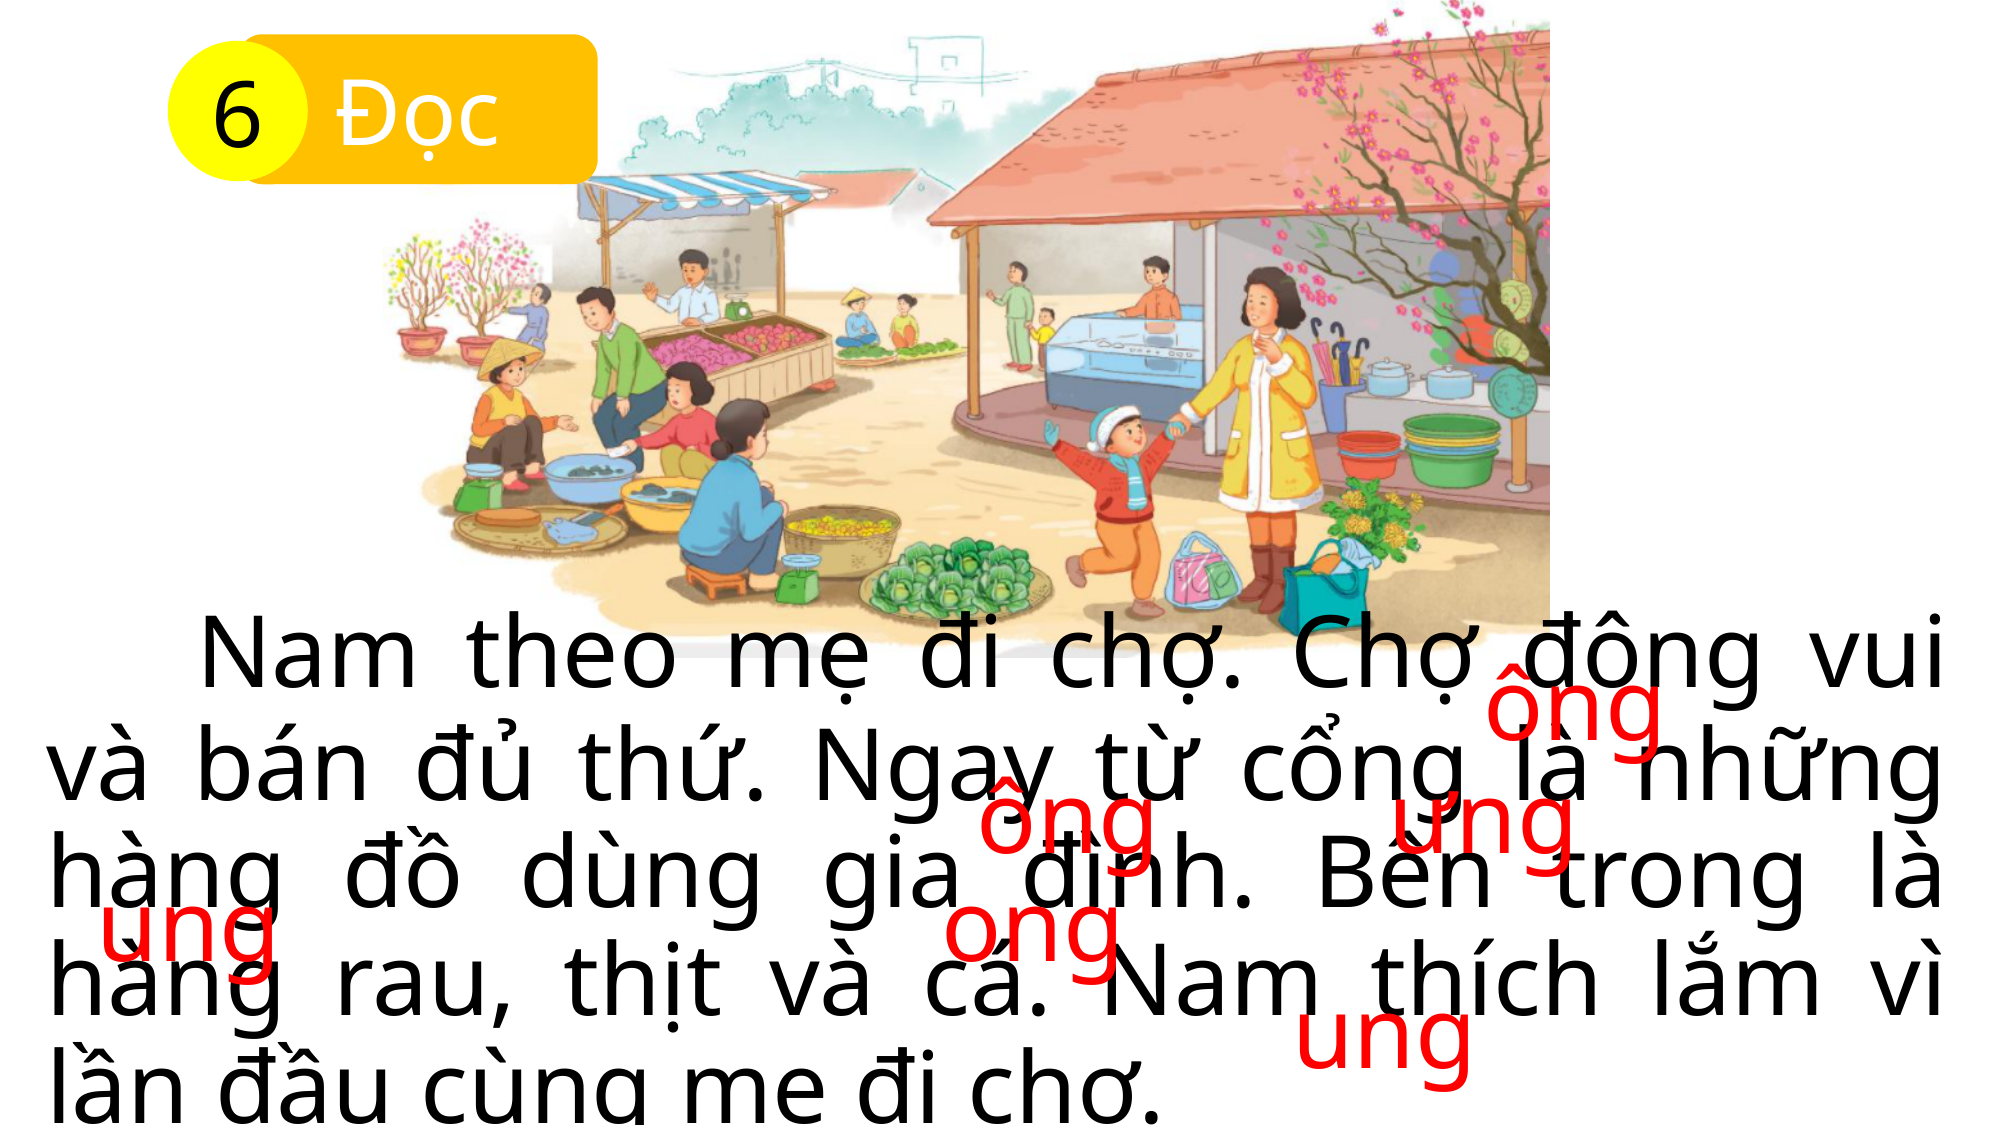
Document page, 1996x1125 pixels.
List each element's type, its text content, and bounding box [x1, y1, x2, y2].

text_box ông [1468, 633, 1708, 769]
text_box ông [962, 746, 1202, 881]
text_box ưng [1373, 746, 1613, 881]
text_box ung [81, 854, 321, 989]
text_box ong [926, 854, 1166, 989]
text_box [167, 33, 598, 185]
text_box Nam theo mẹ đi chợ. Chợ đông vui và bán đủ thứ. Ngay từ cổng là những hàng đồ dùng gia đình. Bên trong là hàng rau, thịt và cá. Nam thích lắm vì lần đầu cùng mẹ đi chợ. [26, 626, 1969, 1101]
text_box ung [1277, 961, 1517, 1097]
picture [382, 0, 1551, 658]
